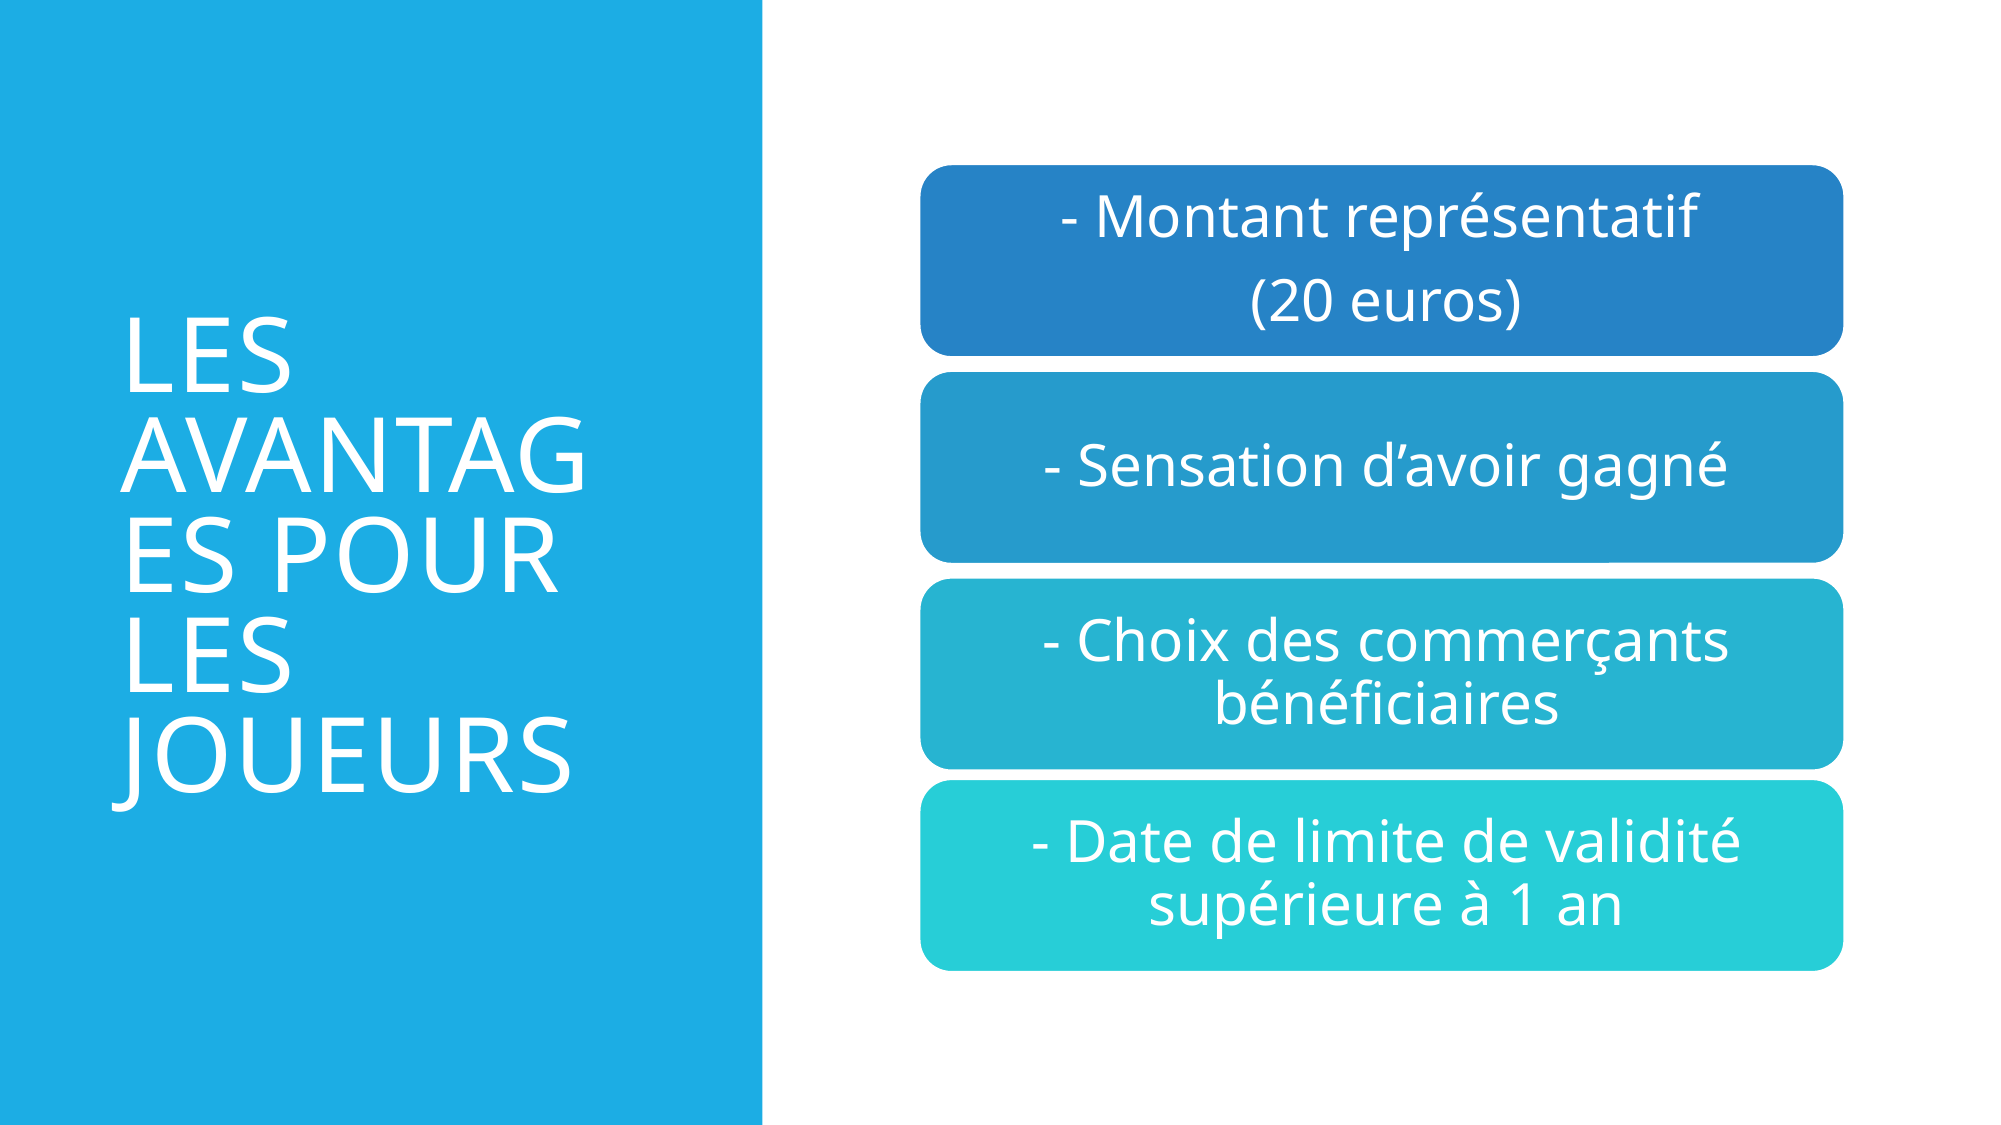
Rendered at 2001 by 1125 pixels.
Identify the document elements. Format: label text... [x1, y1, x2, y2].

title Les avantages pour les joueurs [105, 105, 666, 1020]
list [918, 156, 1845, 986]
text_box [0, 0, 764, 1125]
